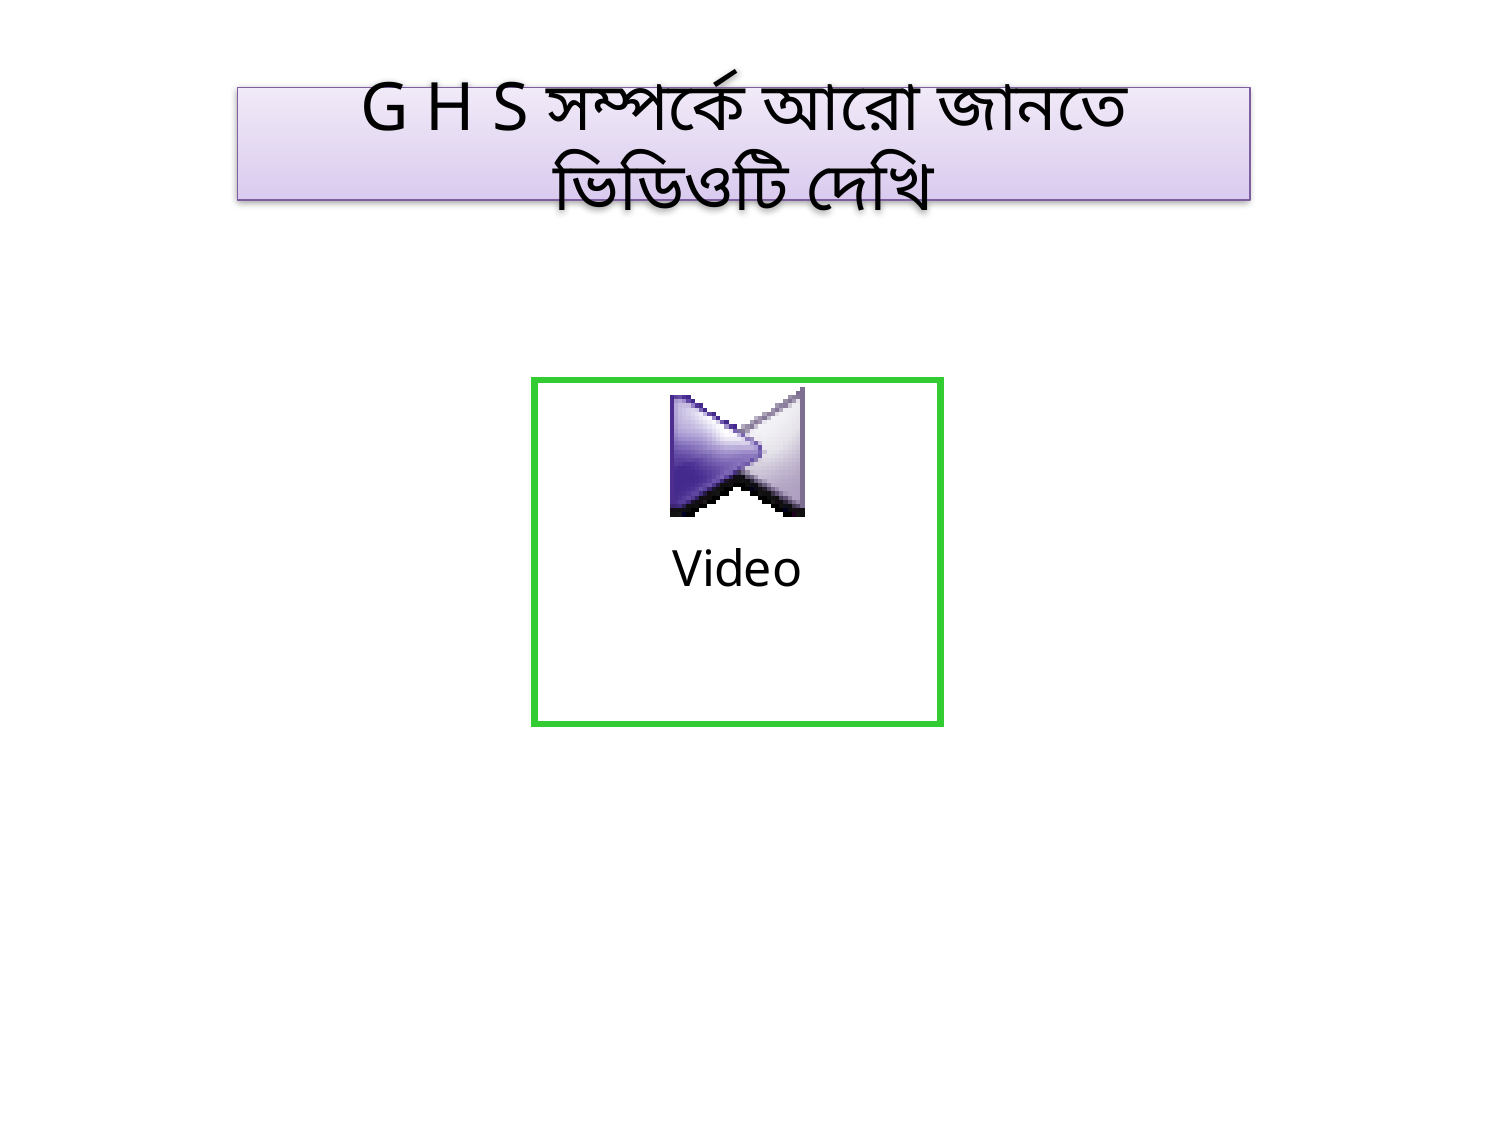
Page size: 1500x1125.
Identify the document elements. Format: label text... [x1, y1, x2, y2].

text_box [537, 382, 938, 721]
text_box G H S সম্পর্কে আরো জানতে ভিডিওটি দেখি [237, 87, 1251, 201]
